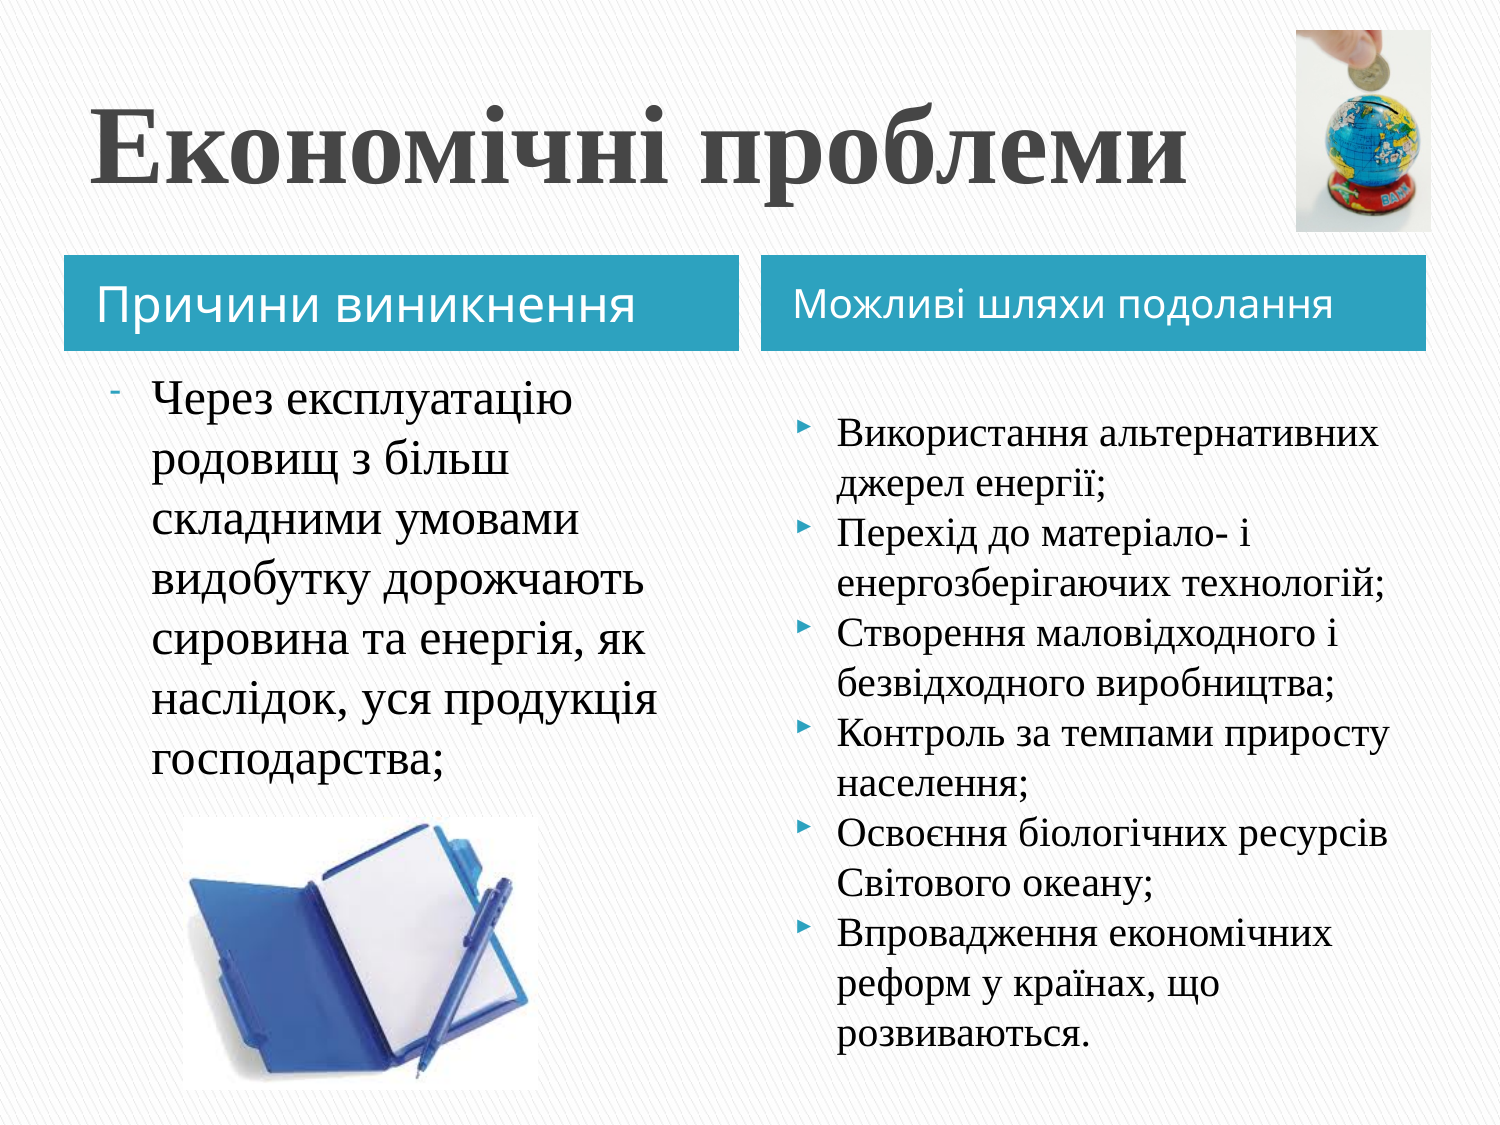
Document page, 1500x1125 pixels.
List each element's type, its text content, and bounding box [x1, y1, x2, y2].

list Використання альтернативних джерел енергії; Перехід до матеріало- і енергозберігаючих технологій; Створення маловідходного і безвідходного виробництва; Контроль за темпами приросту населення; Освоєння біологічних ресурсів Світового океану; Впровадження економічних реформ у країнах, що розвиваються. [761, 397, 1425, 1071]
title Економічні проблеми [75, 44, 1290, 233]
list Причини виникнення [64, 255, 739, 351]
list Через експлуатацію родовищ з більш складними умовами видобутку дорожчають сировина та енергія, як наслідок, уся продукція господарства; [76, 356, 738, 1005]
list Можливі шляхи подолання [761, 255, 1426, 351]
picture [182, 816, 538, 1091]
picture [1296, 30, 1432, 232]
